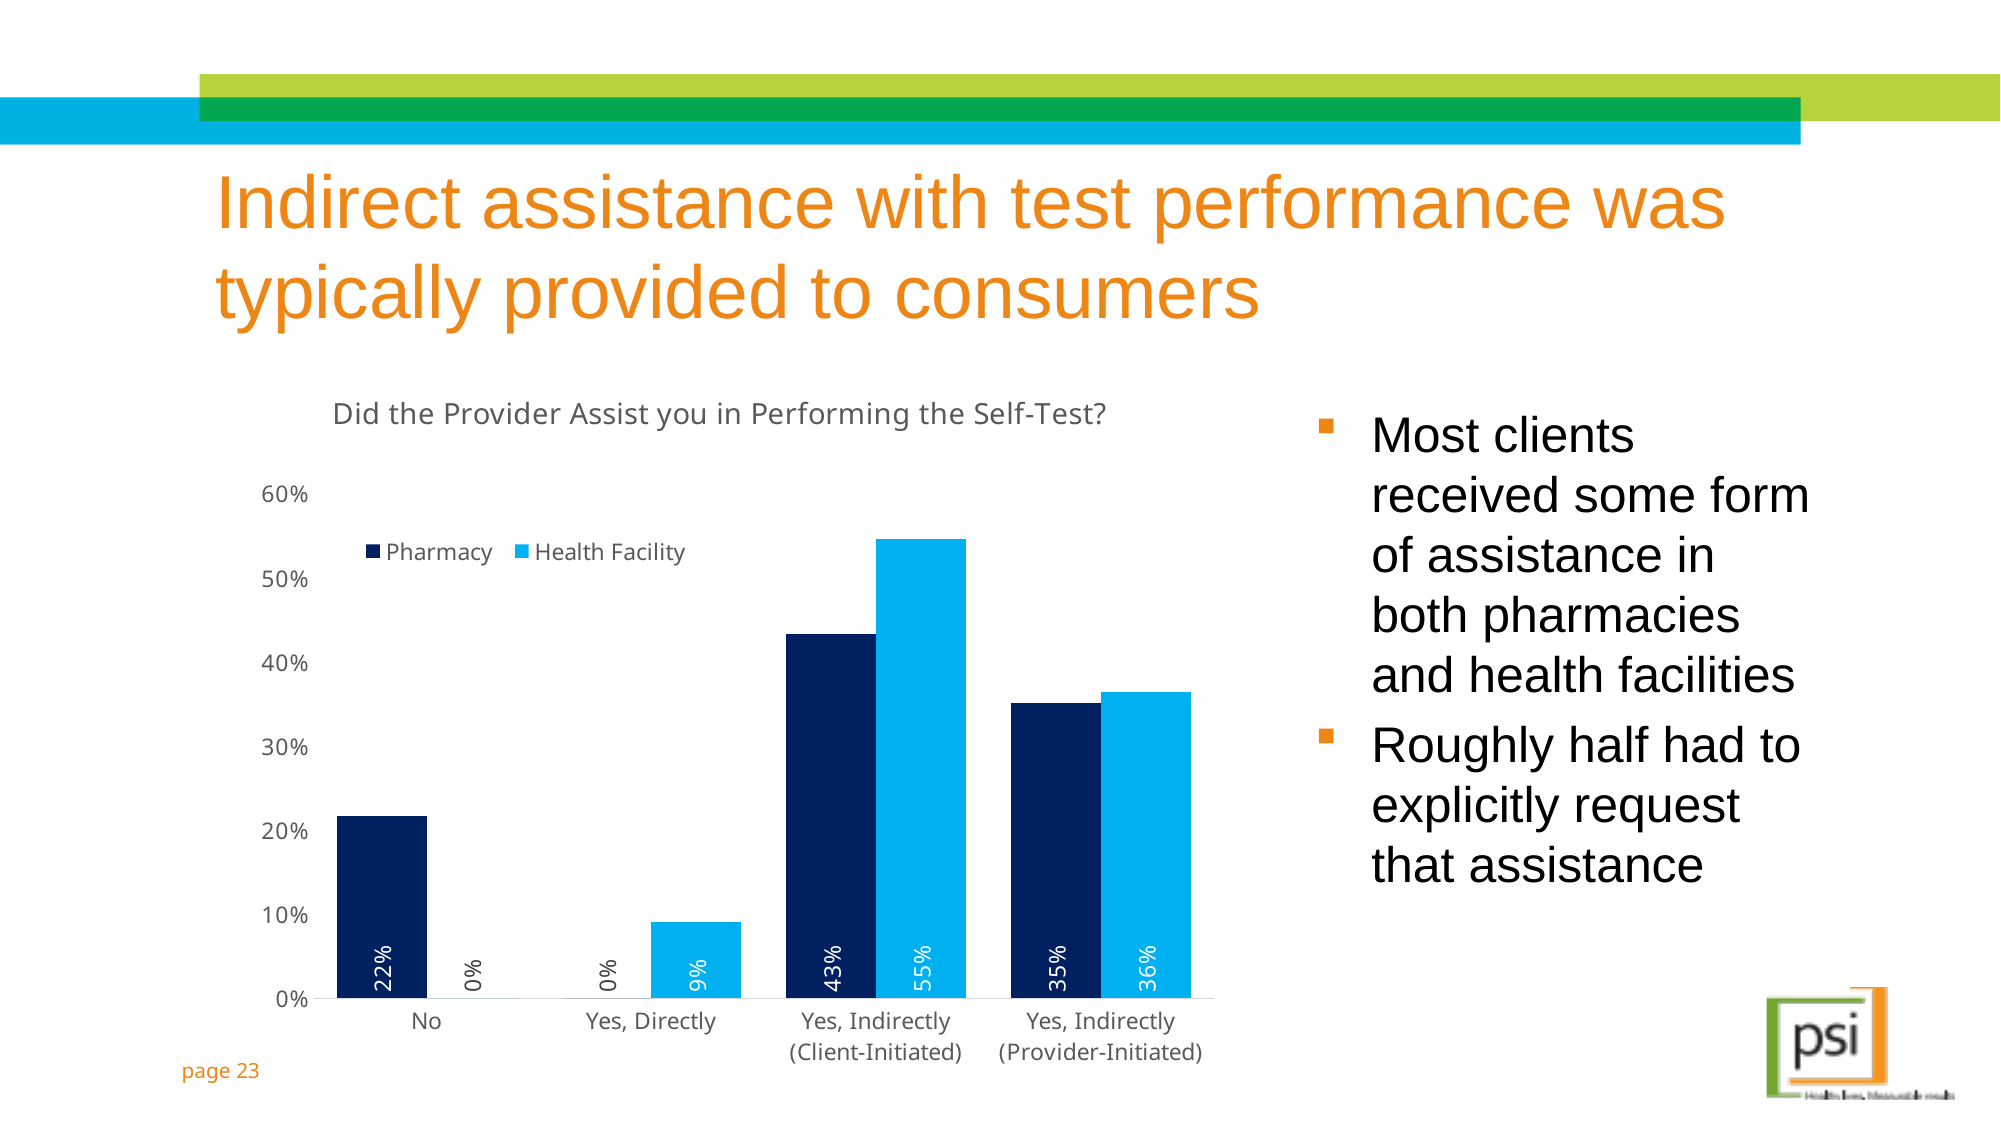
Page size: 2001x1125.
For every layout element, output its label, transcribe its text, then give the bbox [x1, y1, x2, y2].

list Most clients received some form of assistance in both pharmacies and health facilities Roughly half had to explicitly request that assistance [1299, 394, 1840, 988]
slide_number page 23 [166, 1049, 584, 1101]
chart [199, 362, 1241, 1076]
picture [0, 0, 2001, 1125]
title Indirect assistance with test performance was typically provided to consumers [199, 189, 1801, 299]
